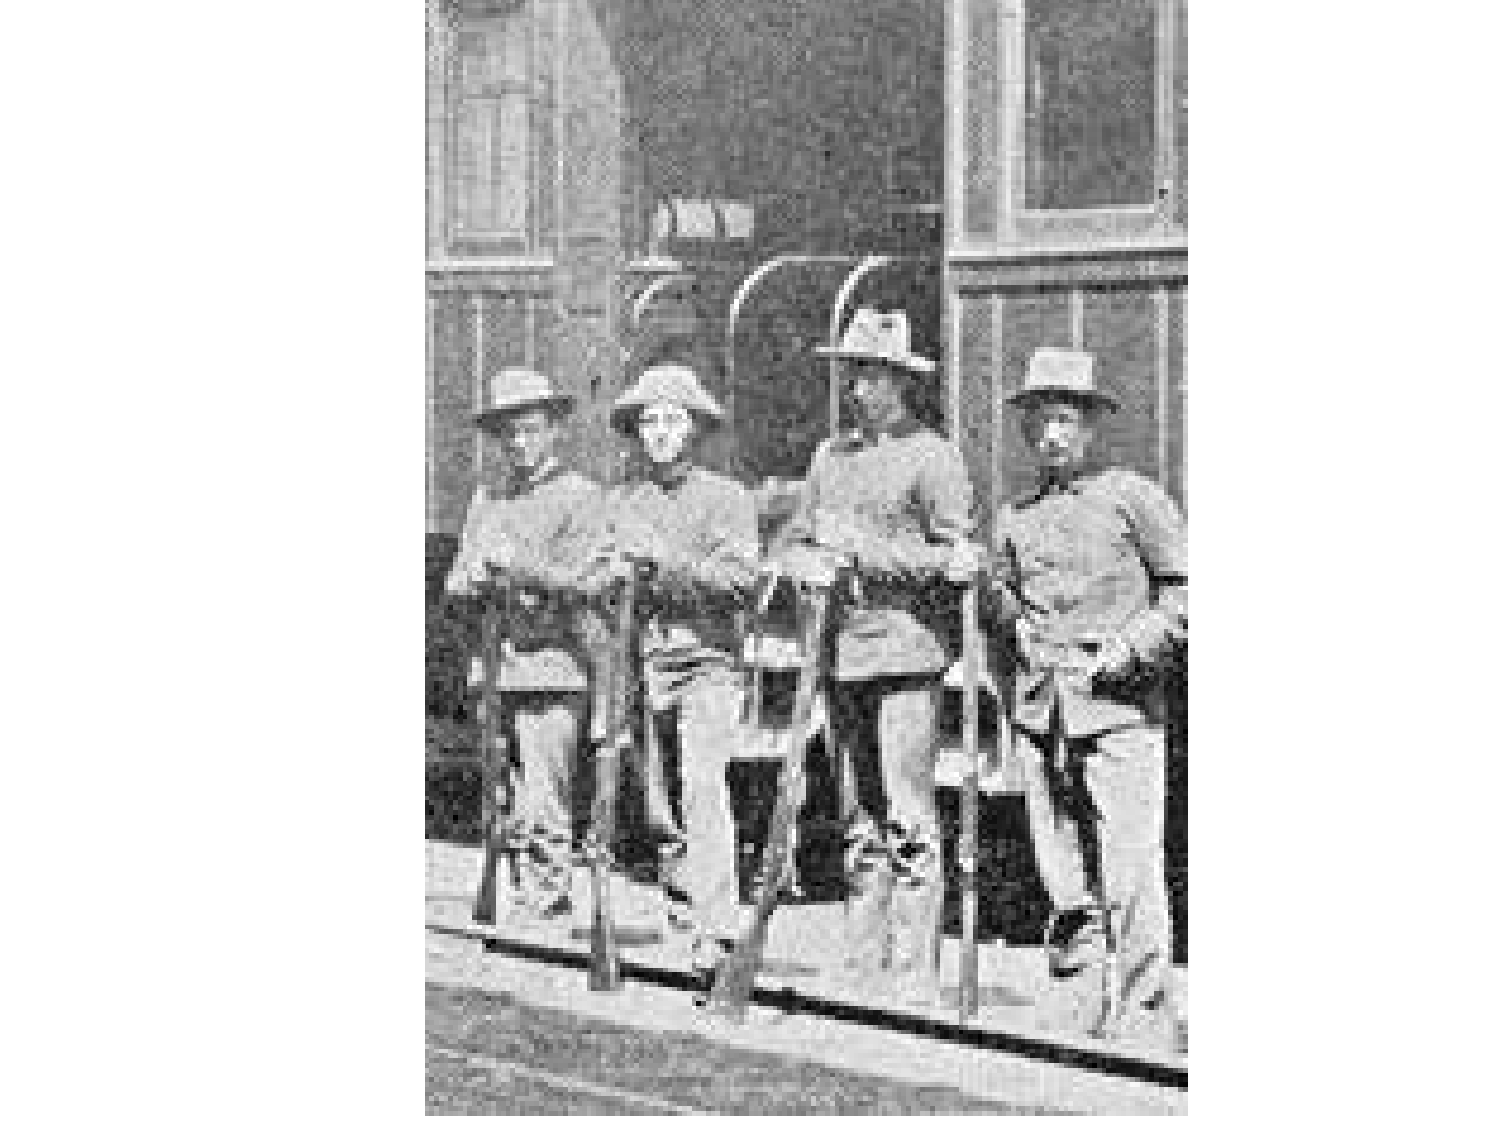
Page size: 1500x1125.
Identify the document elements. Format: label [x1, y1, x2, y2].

picture [424, 0, 1188, 1116]
